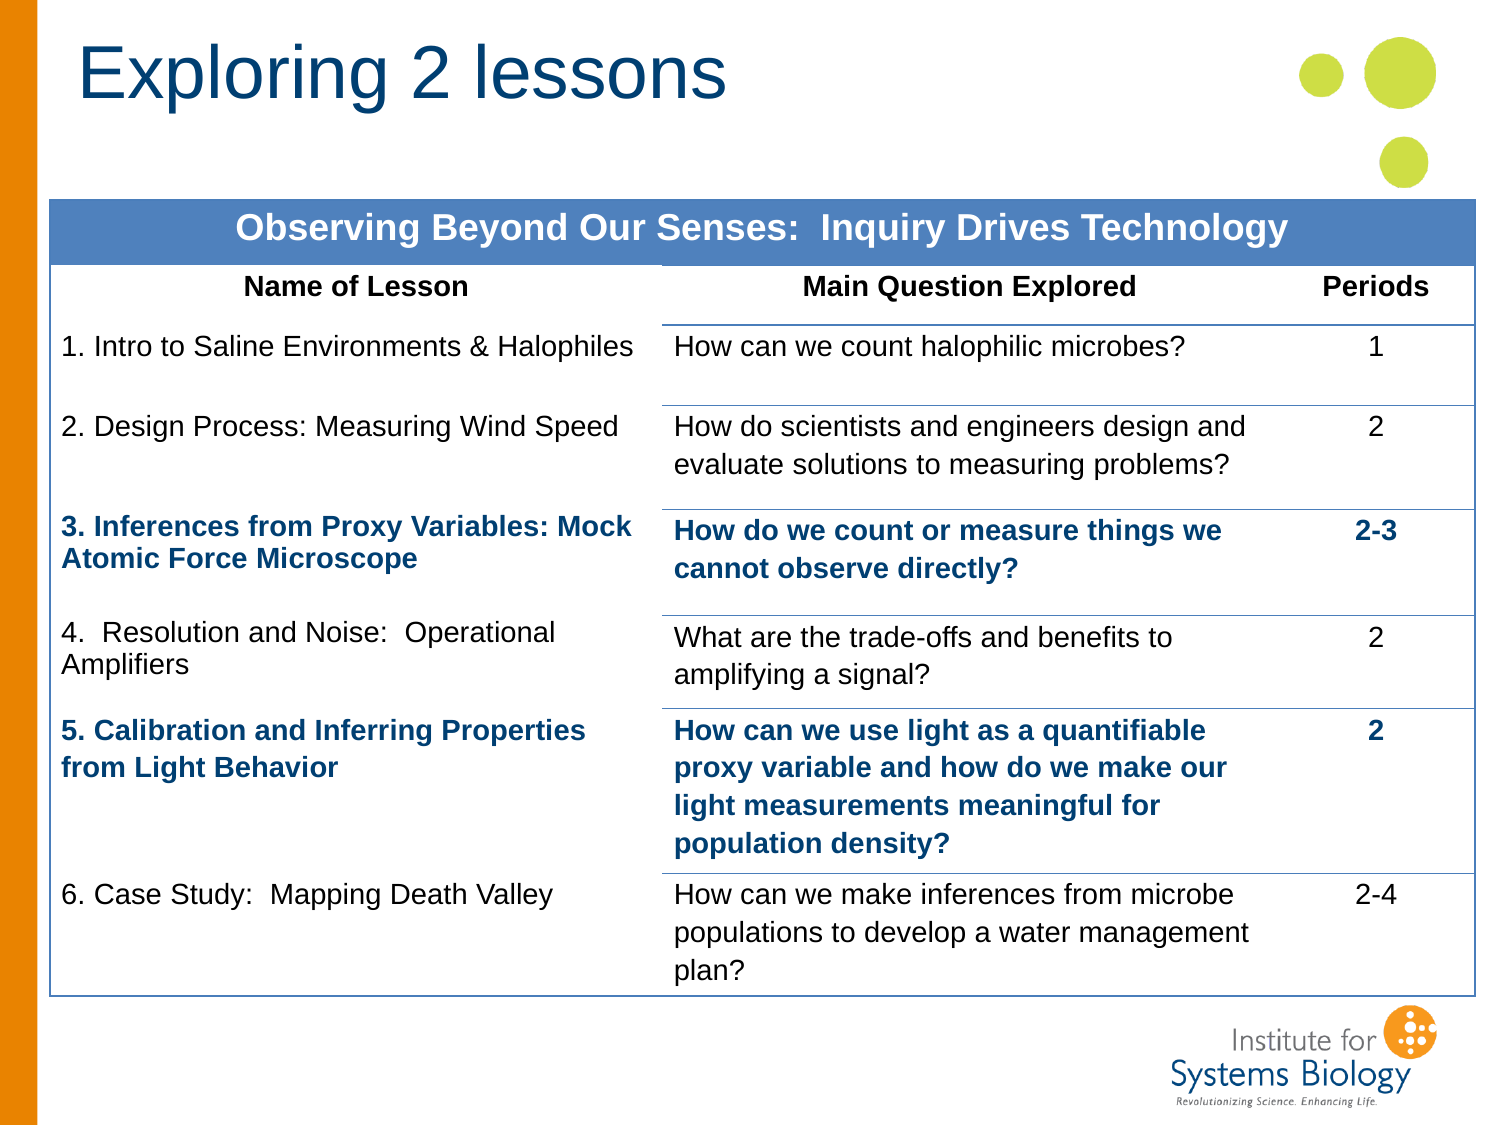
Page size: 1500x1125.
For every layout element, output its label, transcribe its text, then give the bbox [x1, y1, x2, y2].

table_cell 5. Calibration and Inferring Properties from Light Behavior [51, 709, 662, 873]
table_cell 2 [1278, 709, 1474, 873]
table_cell What are the trade-offs and benefits to amplifying a signal? [662, 616, 1278, 708]
table_cell How can we make inferences from microbe populations to develop a water management plan? [662, 874, 1278, 995]
picture [1299, 37, 1436, 188]
table_cell How can we count halophilic microbes? [662, 326, 1278, 405]
table_cell 4. Resolution and Noise: Operational Amplifiers [51, 616, 662, 709]
table_cell Main Question Explored [662, 266, 1278, 324]
table_cell How do we count or measure things we cannot observe directly? [662, 510, 1278, 615]
table_cell 2-4 [1278, 874, 1474, 995]
picture [1162, 999, 1452, 1113]
table_cell Name of Lesson [51, 265, 662, 325]
table_cell 2 [1278, 406, 1474, 509]
title Exploring 2 lessons [62, 0, 1413, 163]
table_cell 2. Design Process: Measuring Wind Speed [51, 406, 662, 509]
table_cell 3. Inferences from Proxy Variables: Mock Atomic Force Microscope [51, 509, 662, 616]
table_cell Periods [1278, 266, 1474, 324]
table_cell How do scientists and engineers design and evaluate solutions to measuring problems? [662, 406, 1278, 509]
table_cell 6. Case Study: Mapping Death Valley [51, 873, 662, 995]
table_cell How can we use light as a quantifiable proxy variable and how do we make our light measurements meaningful for population density? [662, 709, 1278, 873]
table_header Observing Beyond Our Senses: Inquiry Drives Technology [51, 201, 1474, 265]
table_cell 1 [1278, 326, 1474, 405]
table_cell 1. Intro to Saline Environments & Halophiles [51, 325, 662, 406]
table_cell 2-3 [1278, 510, 1474, 615]
table_cell 2 [1278, 616, 1474, 708]
